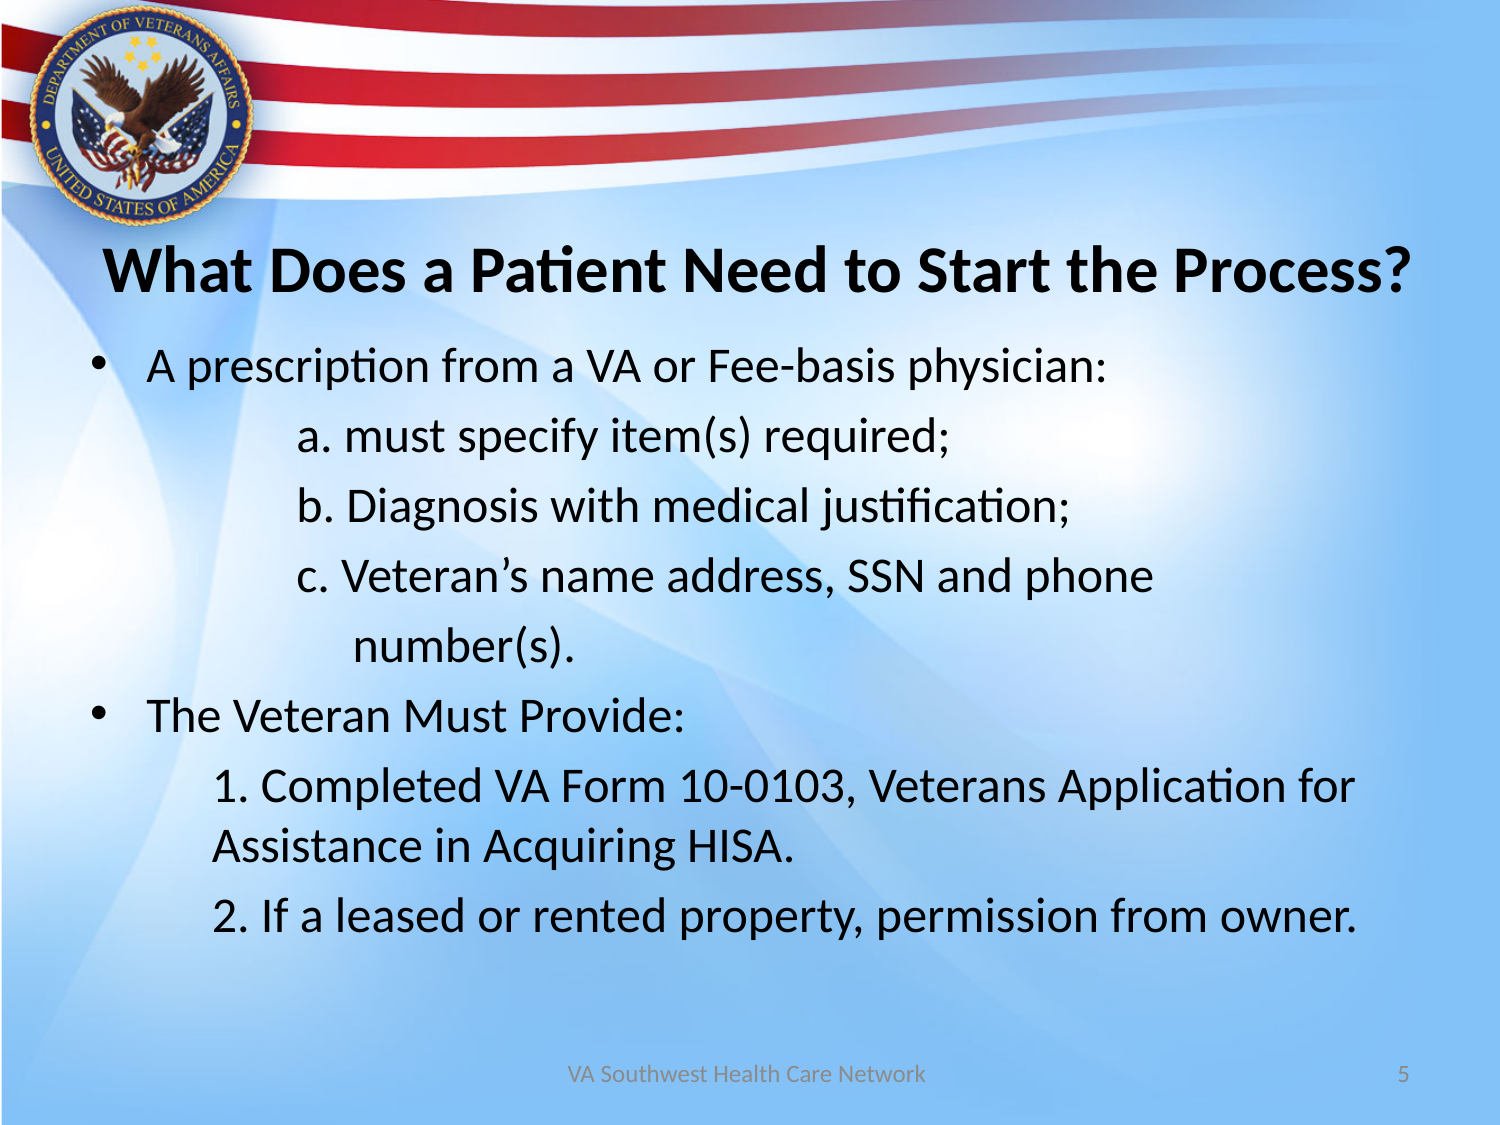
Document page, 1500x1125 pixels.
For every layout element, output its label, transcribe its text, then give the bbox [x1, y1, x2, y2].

list A prescription from a VA or Fee-basis physician: a. must specify item(s) required; b. Diagnosis with medical justification; c. Veteran’s name address, SSN and phone number(s). The Veteran Must Provide: 1. Completed VA Form 10-0103, Veterans Application for Assistance in Acquiring HISA. 2. If a leased or rented property, permission from owner. [75, 324, 1425, 1055]
footer VA Southwest Health Care Network [512, 1042, 988, 1103]
title What Does a Patient Need to Start the Process? [87, 212, 1438, 300]
slide_number 5 [1074, 1042, 1425, 1103]
picture [1, 0, 1500, 1125]
